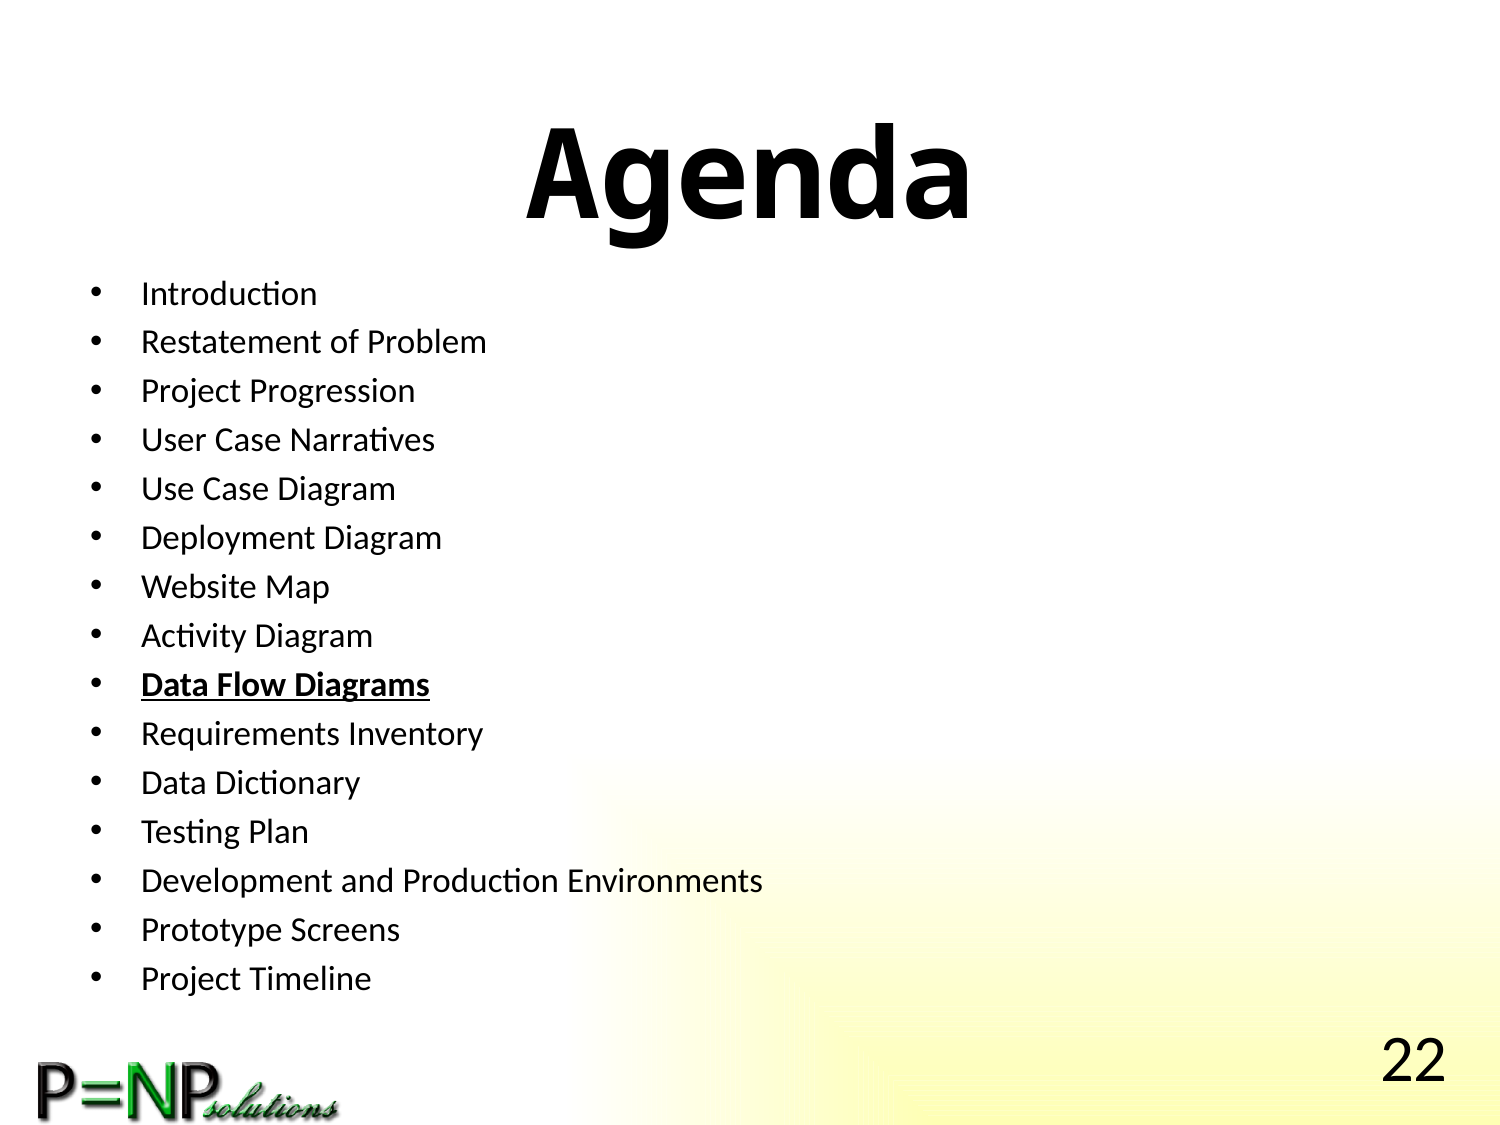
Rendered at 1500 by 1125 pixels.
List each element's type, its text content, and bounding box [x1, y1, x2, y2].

picture [37, 1062, 343, 1125]
list Introduction Restatement of Problem Project Progression User Case Narratives Use Case Diagram Deployment Diagram Website Map Activity Diagram Data Flow Diagrams Requirements Inventory Data Dictionary Testing Plan Development and Production Environments Prototype Screens Project Timeline [75, 262, 1425, 1005]
text_box 22 [1112, 1024, 1463, 1085]
title Agenda [75, 75, 1425, 262]
